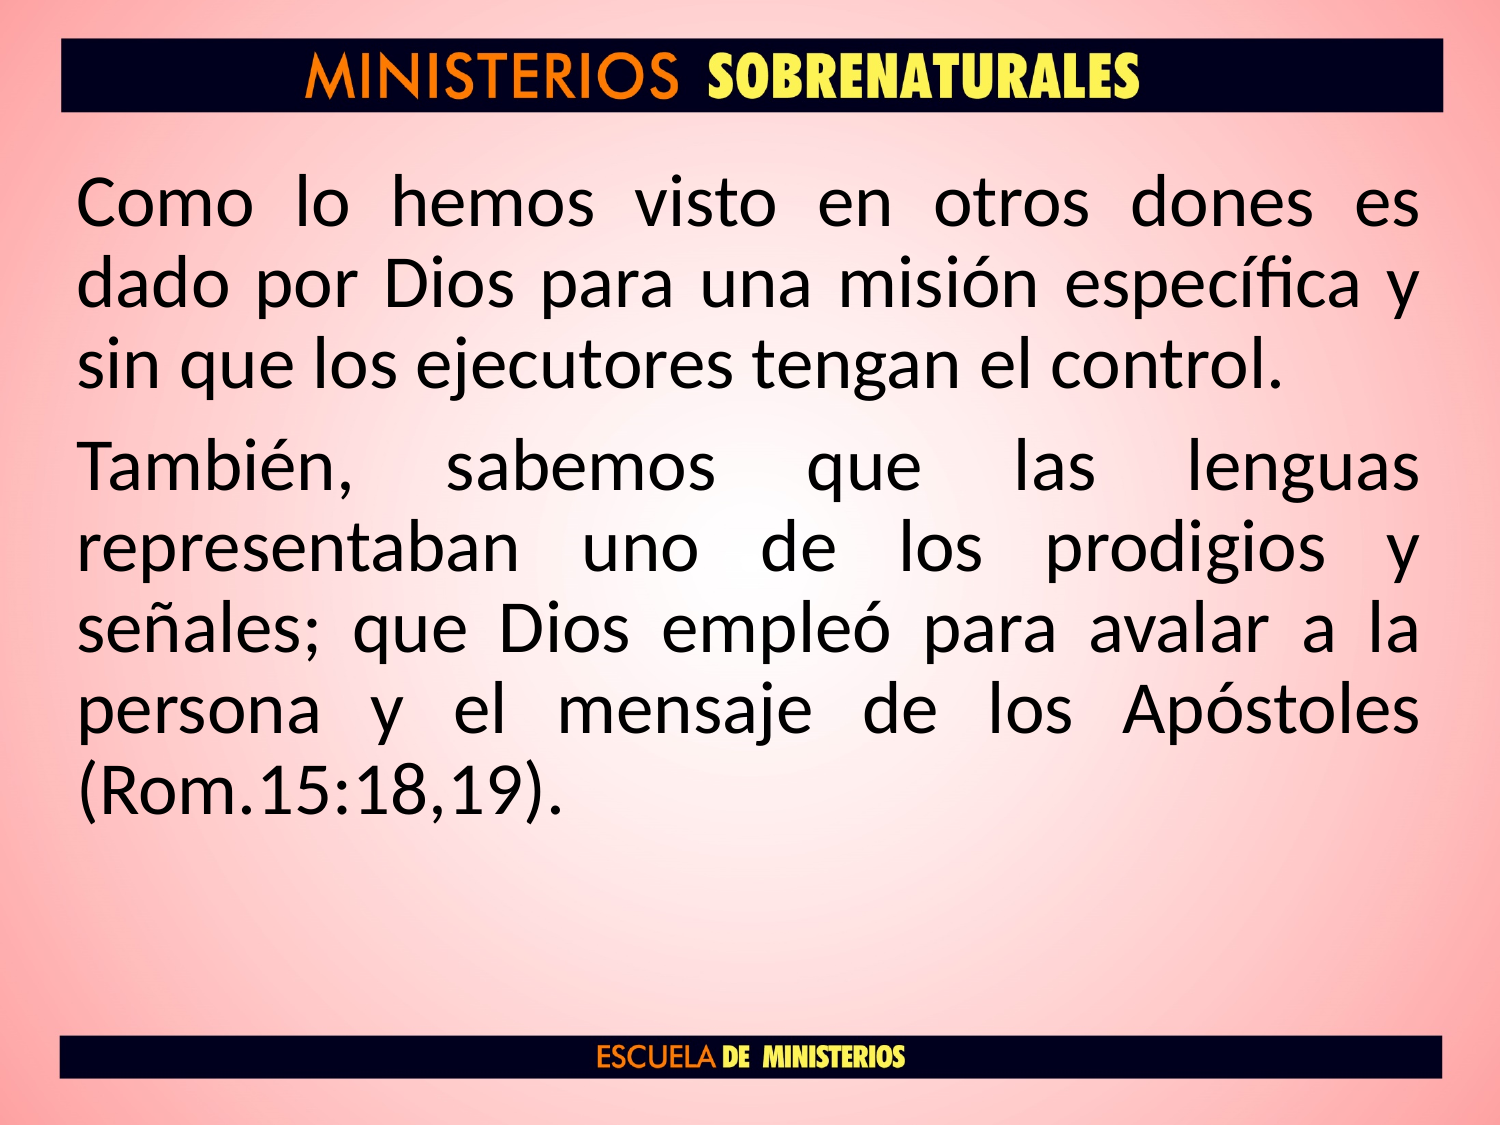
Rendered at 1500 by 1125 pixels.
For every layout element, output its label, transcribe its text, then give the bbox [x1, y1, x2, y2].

picture [0, 0, 1500, 1125]
list Como lo hemos visto en otros dones es dado por Dios para una misión específica y sin que los ejecutores tengan el control. También, sabemos que las lenguas representaban uno de los prodigios y señales; que Dios empleó para avalar a la persona y el mensaje de los Apóstoles (Rom.15:18,19). [61, 154, 1437, 1014]
